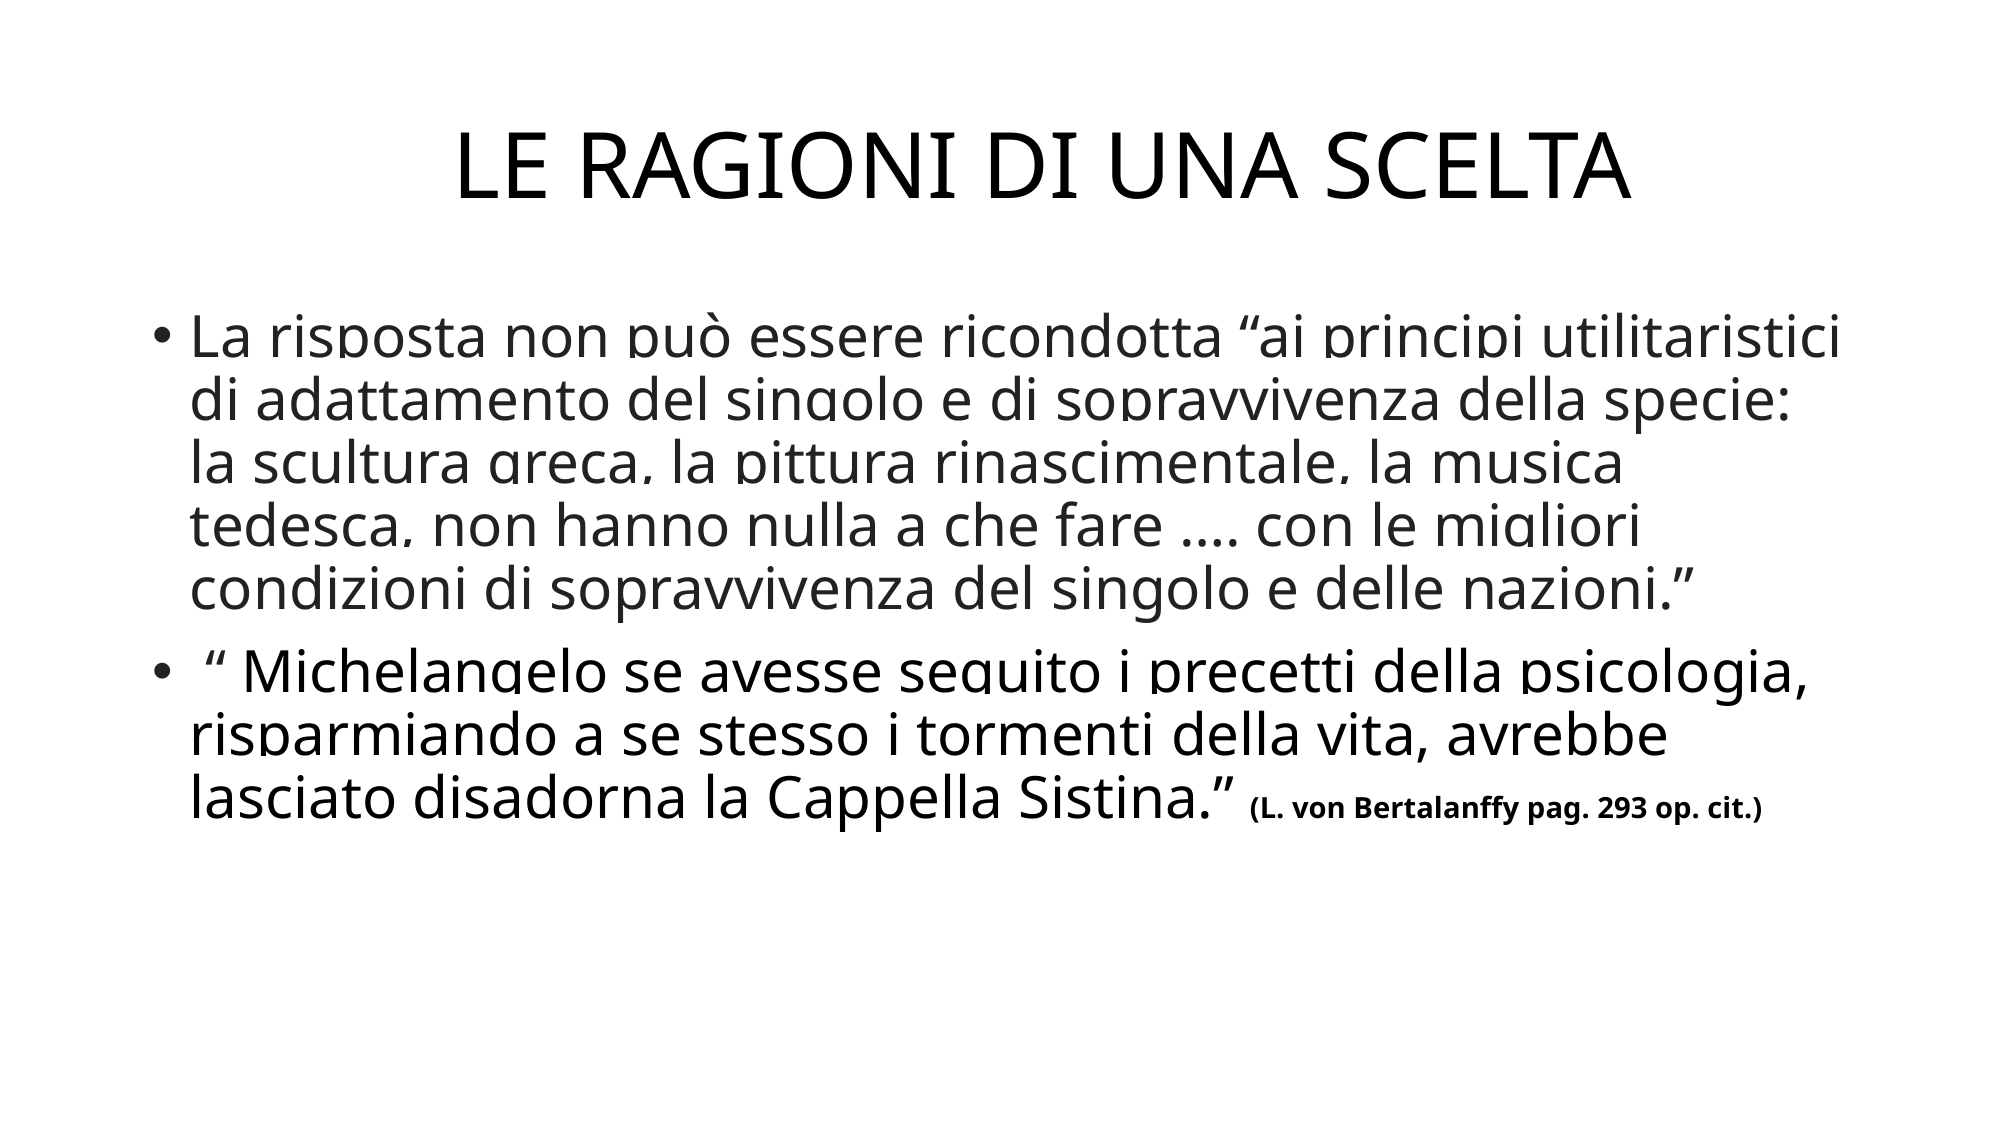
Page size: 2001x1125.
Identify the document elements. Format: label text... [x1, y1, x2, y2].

title LE RAGIONI DI UNA SCELTA [137, 59, 1863, 278]
list La risposta non può essere ricondotta “ai principi utilitaristici di adattamento del singolo e di sopravvivenza della specie: la scultura greca, la pittura rinascimentale, la musica tedesca, non hanno nulla a che fare …. con le migliori condizioni di sopravvivenza del singolo e delle nazioni.” “ Michelangelo se avesse seguito i precetti della psicologia, risparmiando a se stesso i tormenti della vita, avrebbe lasciato disadorna la Cappella Sistina.” (L. von Bertalanffy pag. 293 op. cit.) [137, 299, 1863, 1014]
